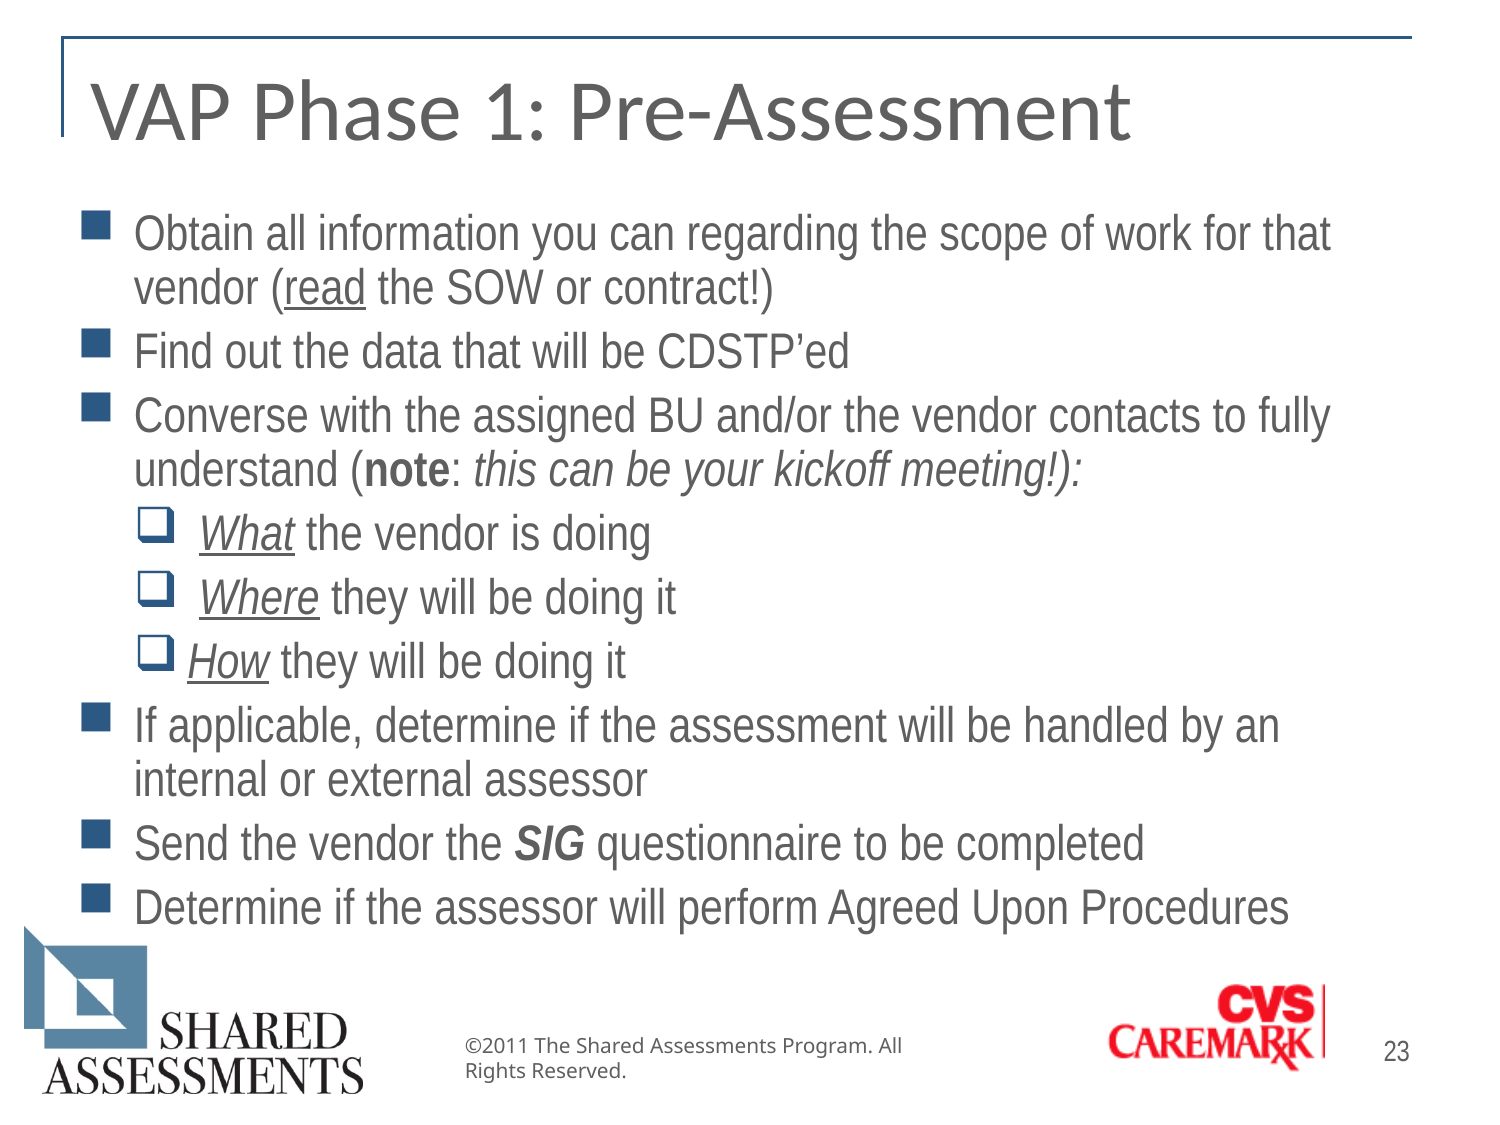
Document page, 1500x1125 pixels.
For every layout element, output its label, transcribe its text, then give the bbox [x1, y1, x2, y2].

picture [1049, 937, 1326, 1088]
picture [24, 926, 363, 1094]
list Obtain all information you can regarding the scope of work for that vendor (read the SOW or contract!) Find out the data that will be CDSTP’ed Converse with the assigned BU and/or the vendor contacts to fully understand (note: this can be your kickoff meeting!): What the vendor is doing Where they will be doing it How they will be doing it If applicable, determine if the assessment will be handled by an internal or external assessor Send the vendor the SIG questionnaire to be completed Determine if the assessor will perform Agreed Upon Procedures [62, 199, 1363, 944]
title VAP Phase 1: Pre-Assessment [74, 45, 1426, 233]
slide_number 23 [1329, 999, 1426, 1076]
text_box ©2011 The Shared Assessments Program. All Rights Reserved. [450, 1024, 950, 1100]
